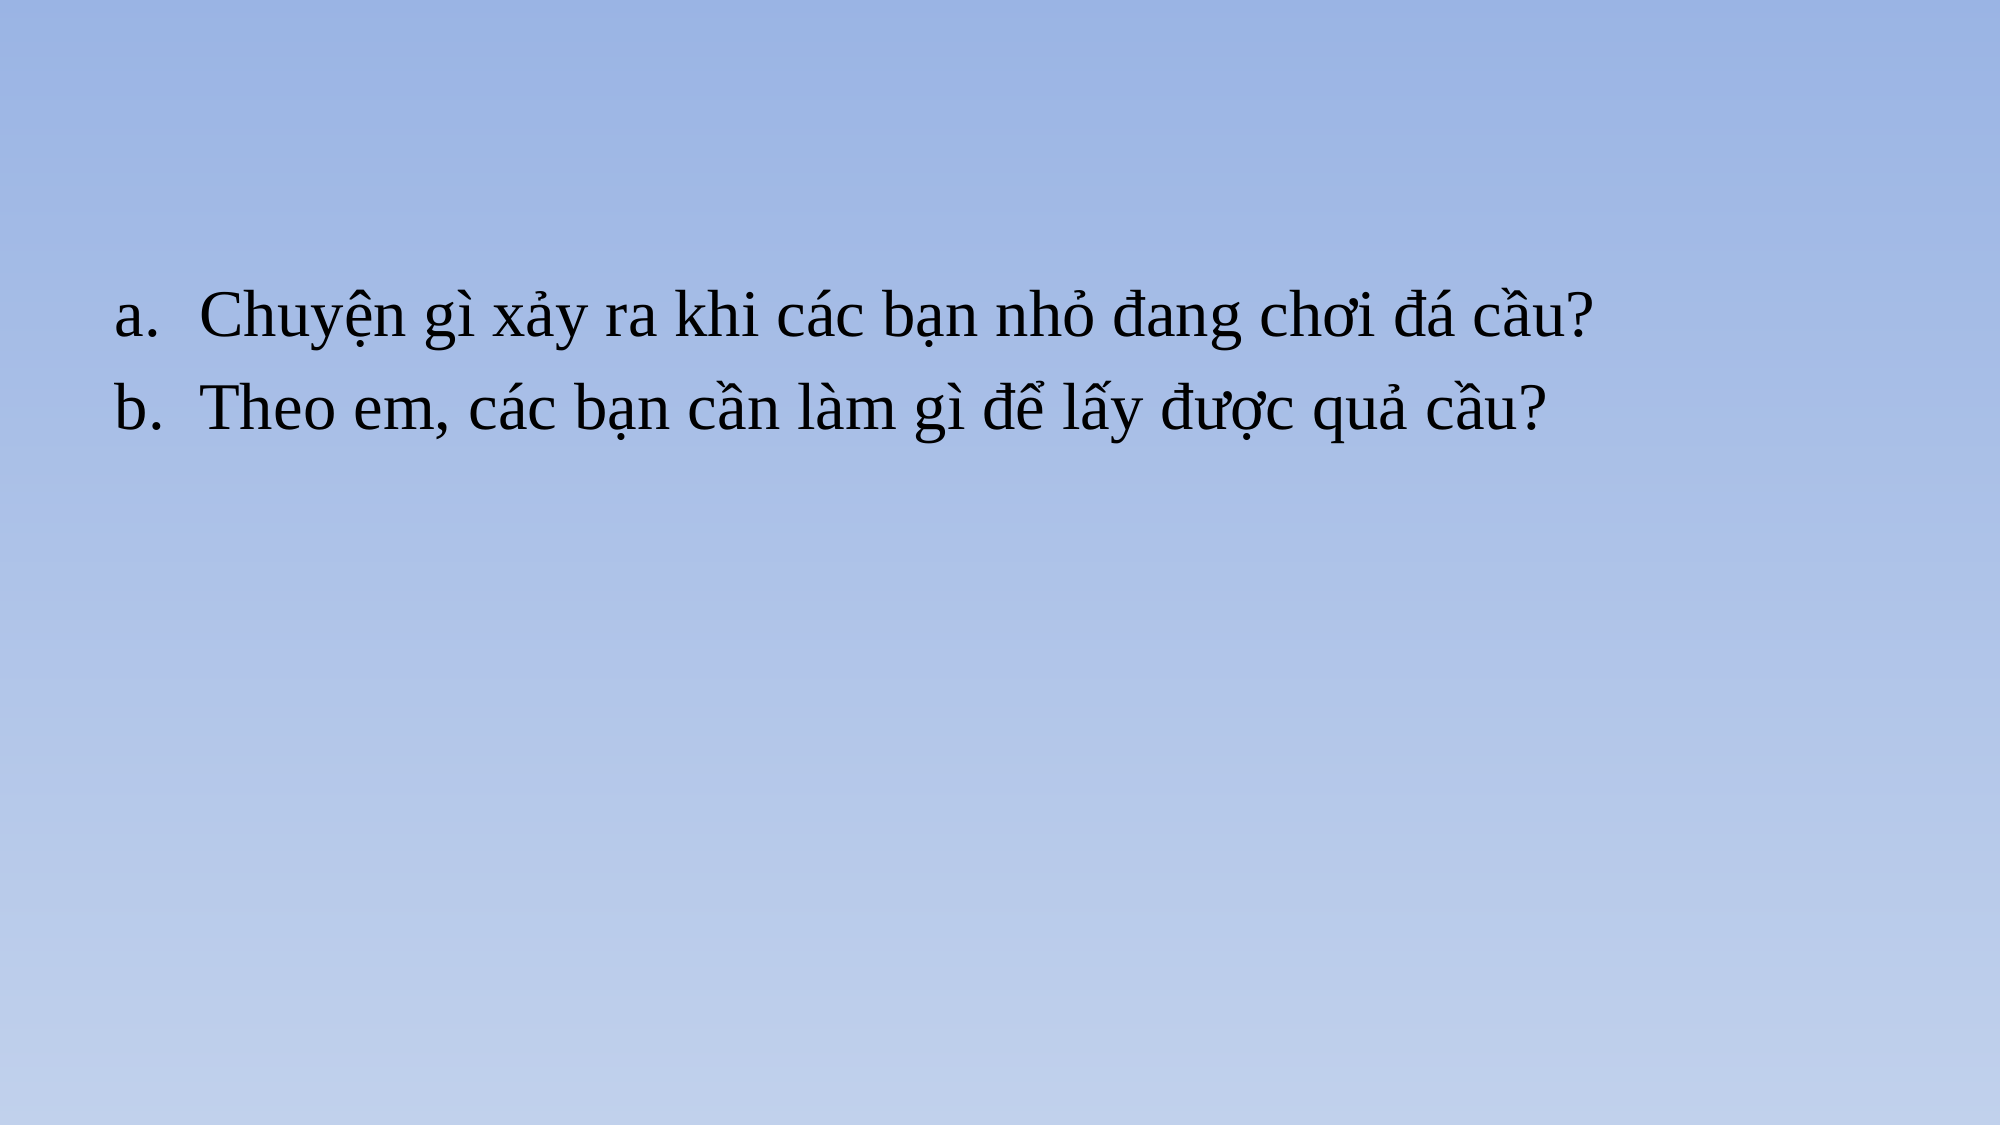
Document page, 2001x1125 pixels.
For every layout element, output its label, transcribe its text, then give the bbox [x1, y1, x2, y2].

list Chuyện gì xảy ra khi các bạn nhỏ đang chơi đá cầu? Theo em, các bạn cần làm gì để lấy được quả cầu? [99, 262, 1900, 1005]
